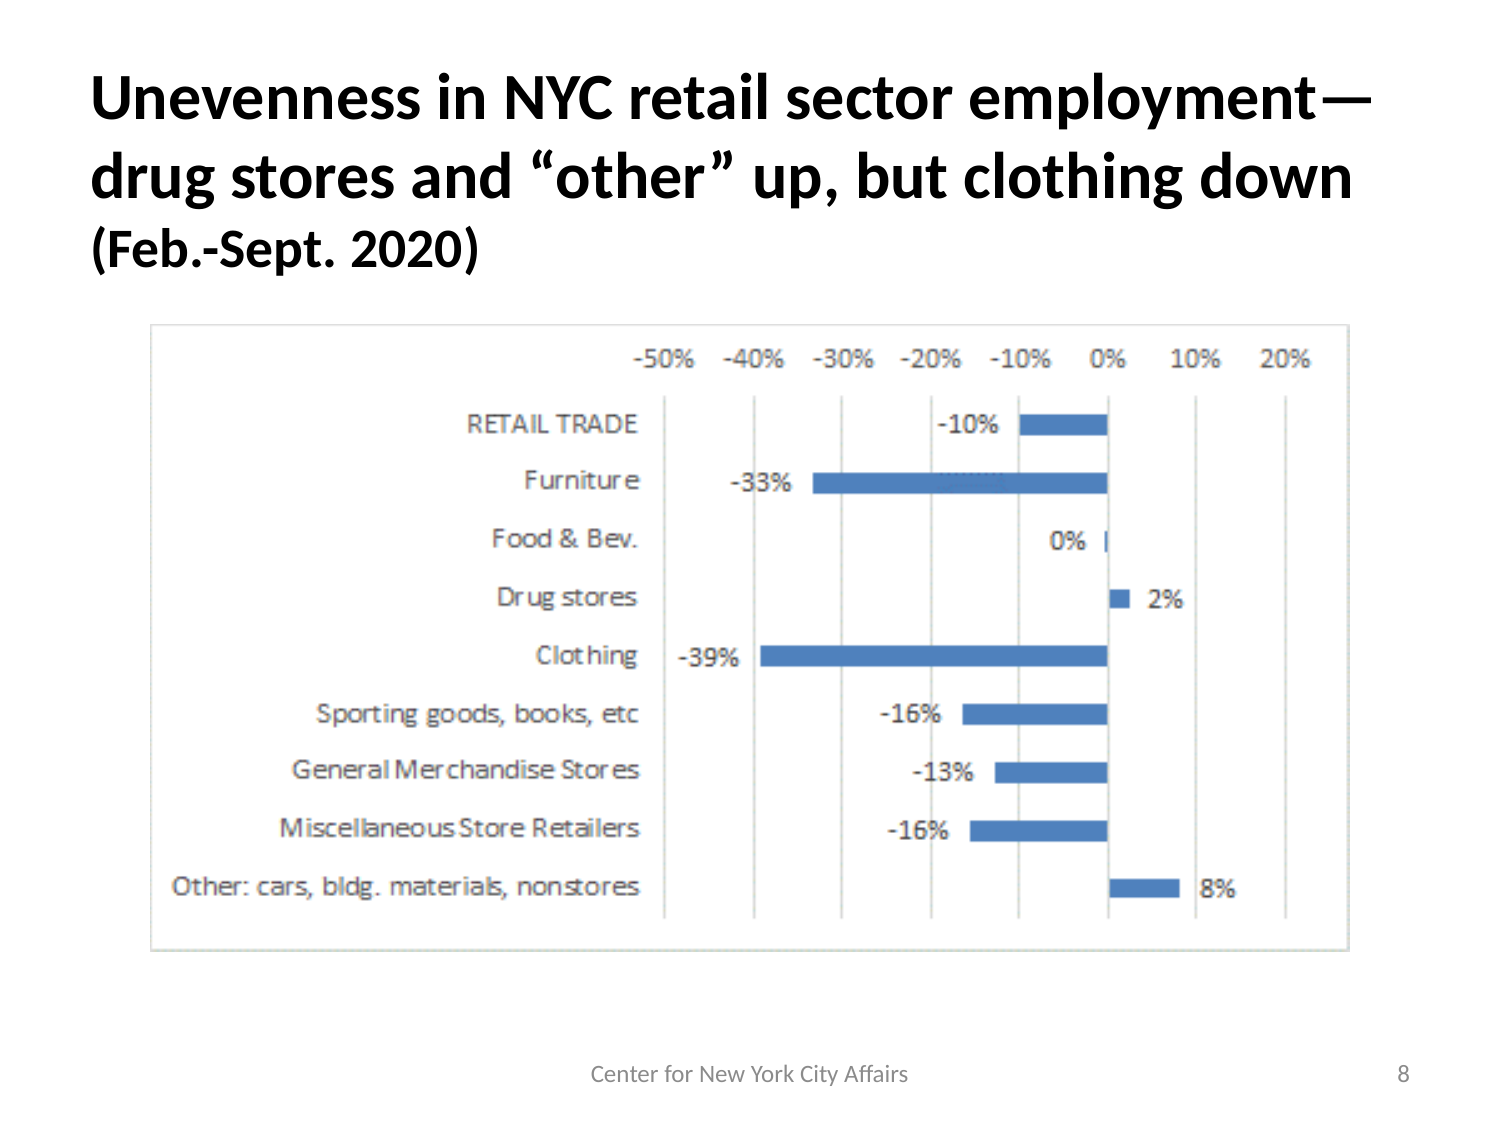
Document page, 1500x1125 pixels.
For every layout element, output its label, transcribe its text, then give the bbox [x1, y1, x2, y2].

slide_number 8 [1074, 1042, 1425, 1103]
footer Center for New York City Affairs [512, 1042, 988, 1103]
title Unevenness in NYC retail sector employment—drug stores and “other” up, but clothing down (Feb.-Sept. 2020) [75, 45, 1425, 288]
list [149, 324, 1351, 952]
